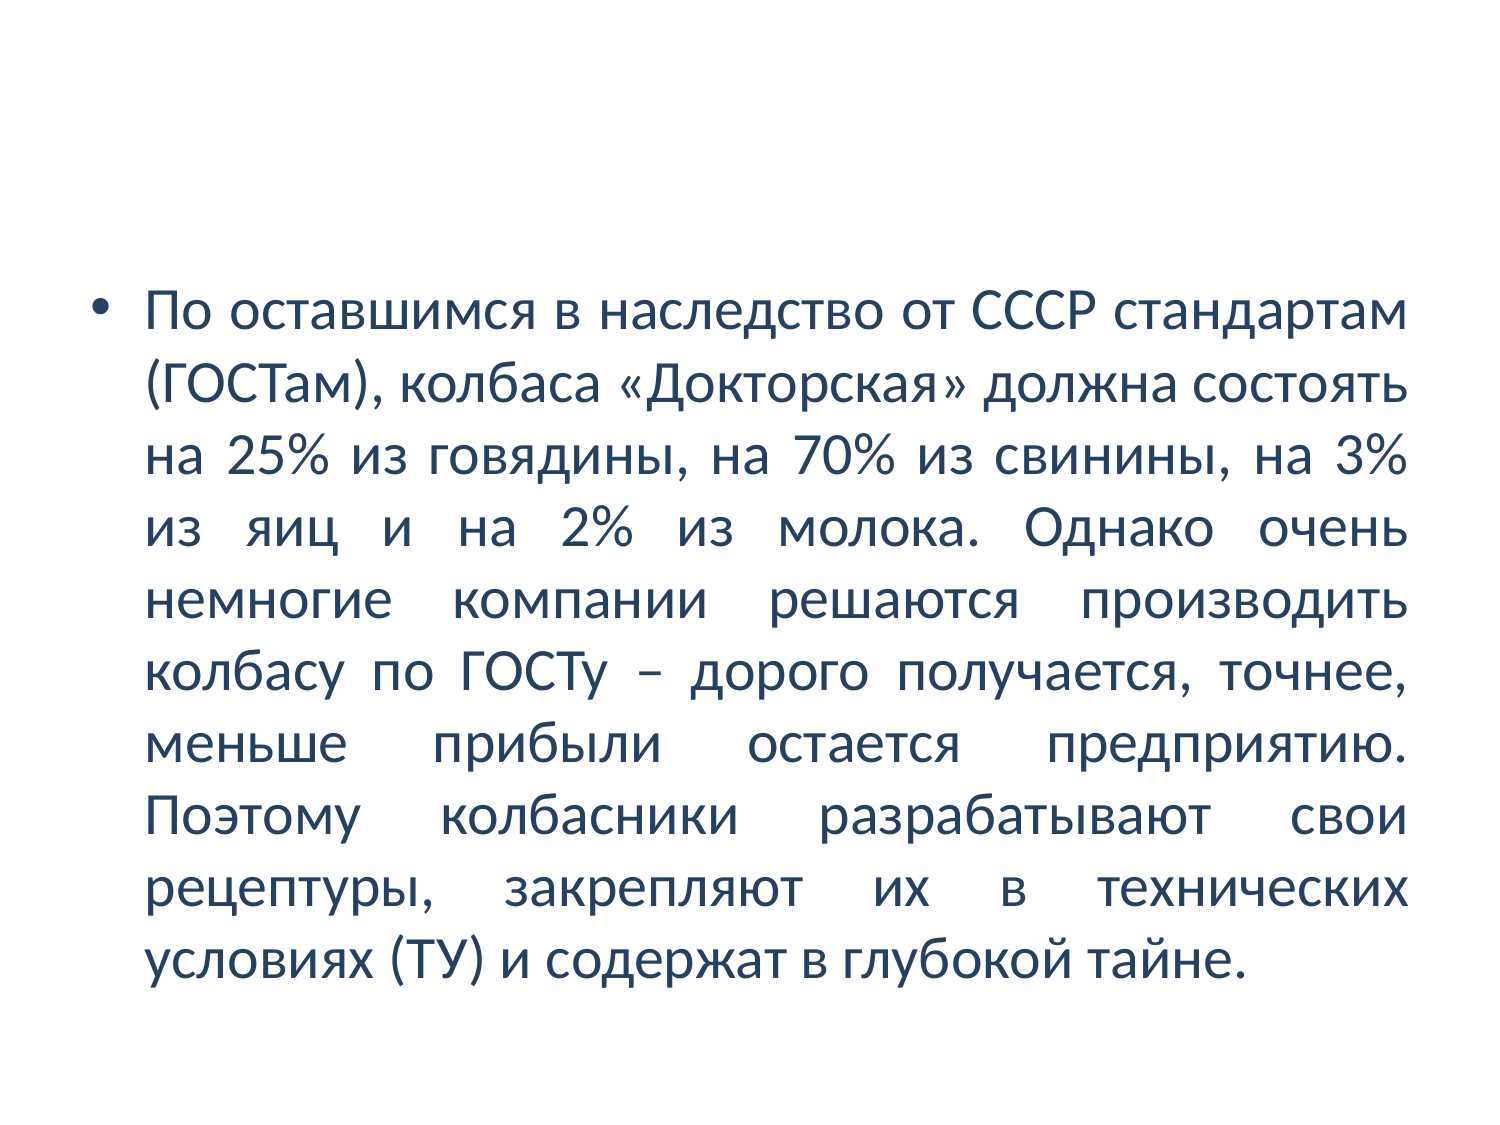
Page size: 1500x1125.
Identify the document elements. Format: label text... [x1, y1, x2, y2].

list По оставшимся в наследство от СССР стандартам (ГОСТам), колбаса «Докторская» должна состоять на 25% из говядины, на 70% из свинины, на 3% из яиц и на 2% из молока. Однако очень немногие компании решаются производить колбасу по ГОСТу – дорого получается, точнее, меньше прибыли остается предприятию. Поэтому колбасники разрабатывают свои рецептуры, закрепляют их в технических условиях (ТУ) и содержат в глубокой тайне. [75, 262, 1425, 1005]
